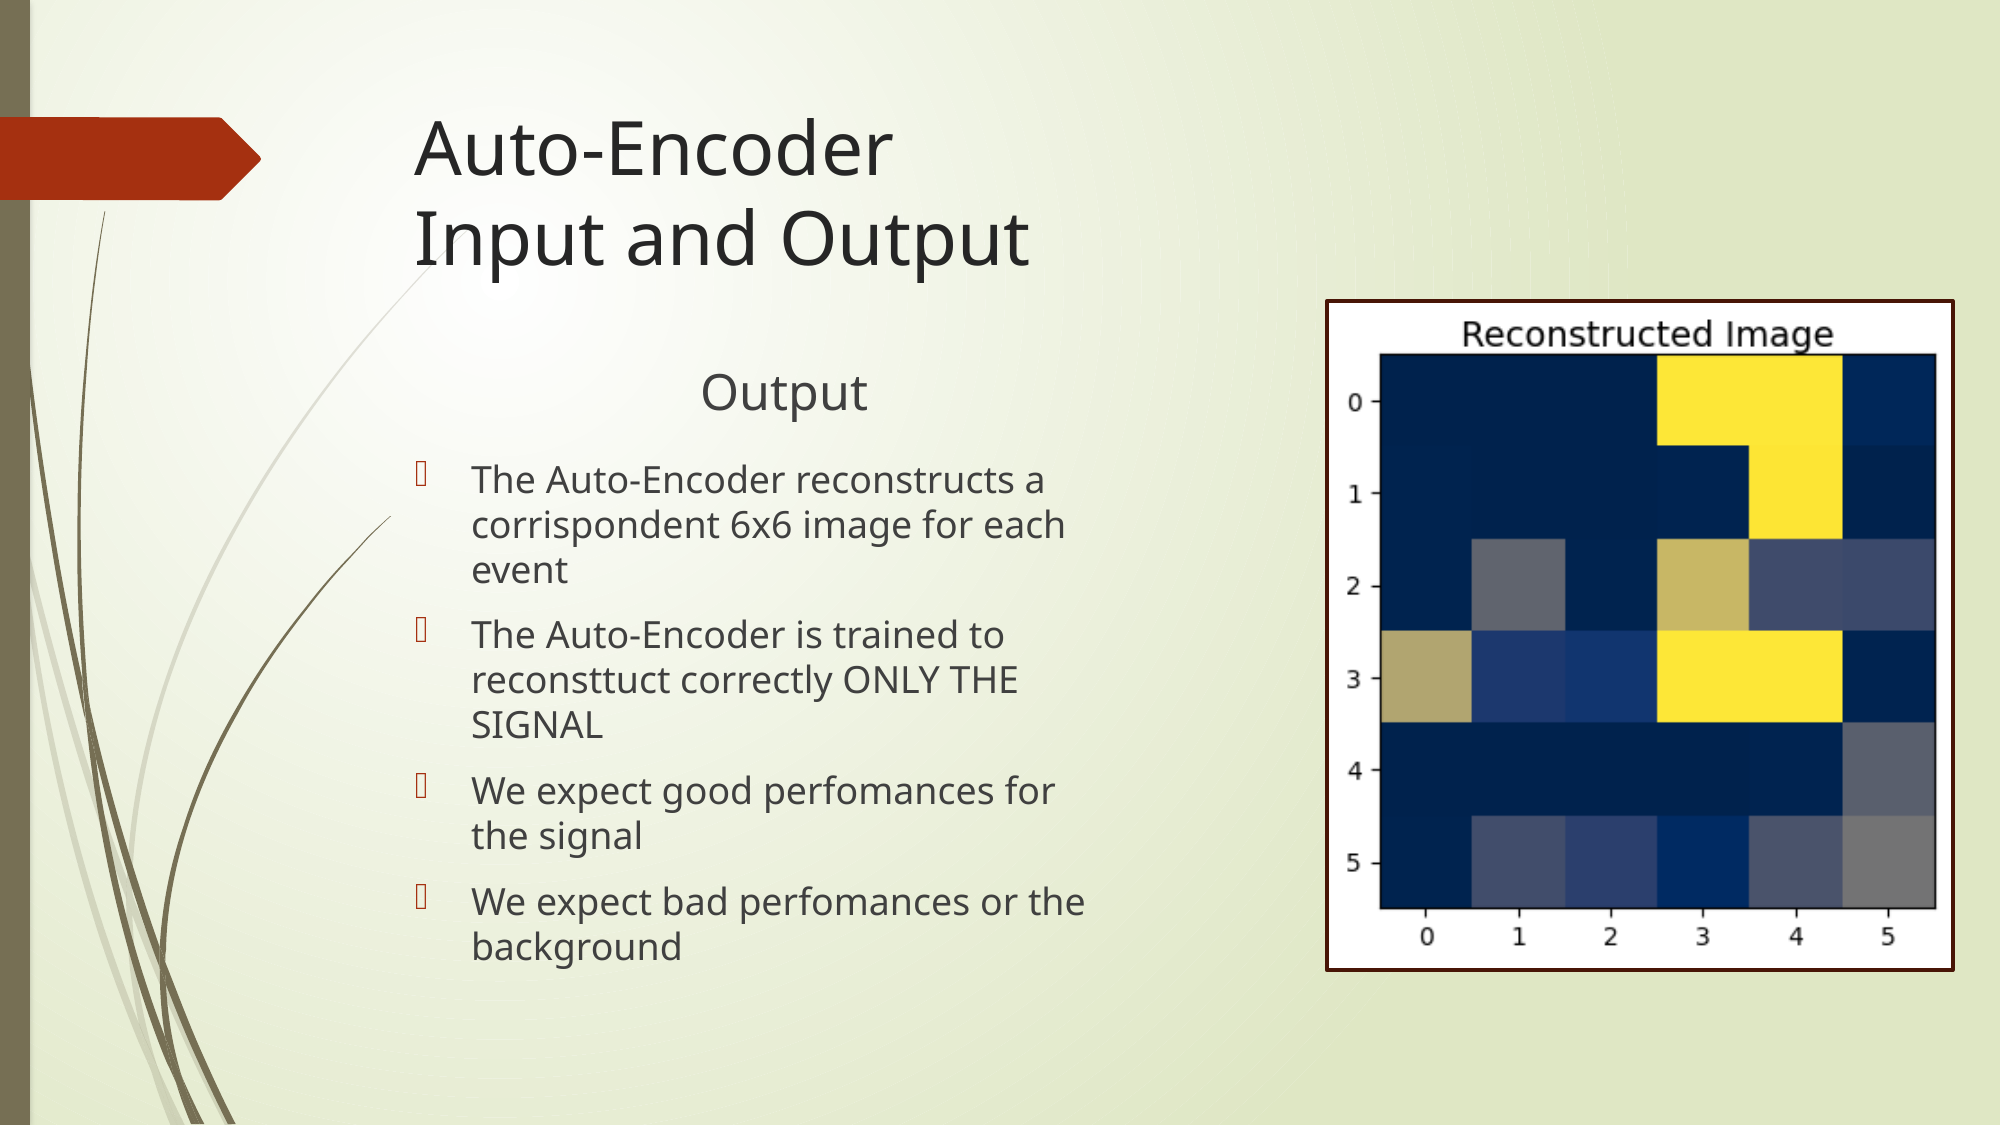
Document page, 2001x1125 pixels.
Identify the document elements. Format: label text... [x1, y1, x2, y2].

title Auto-Encoder Input and Output [399, 92, 1862, 303]
picture [1328, 302, 1952, 969]
list Output [457, 333, 1113, 428]
list The Auto-Encoder reconstructs a corrispondent 6x6 image for each event The Auto-Encoder is trained to reconsttuct correctly ONLY THE SIGNAL We expect good perfomances for the signal We expect bad perfomances or the background [399, 448, 1113, 999]
